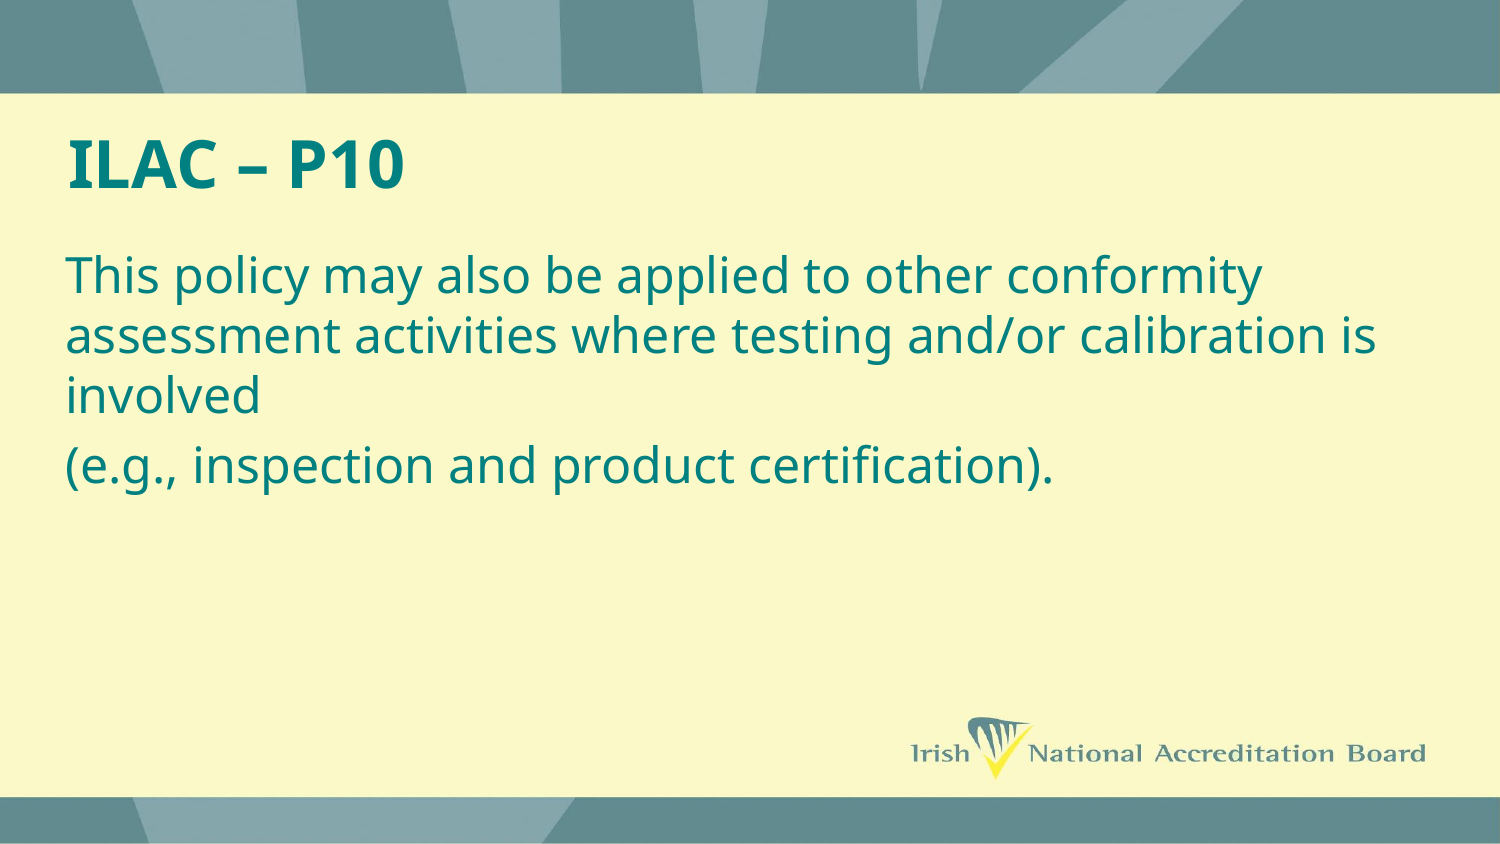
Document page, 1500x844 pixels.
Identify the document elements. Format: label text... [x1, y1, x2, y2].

list This policy may also be applied to other conformity assessment activities where testing and/or calibration is involved (e.g., inspection and product certification). [64, 243, 1471, 688]
title ILAC – P10 [52, 126, 1448, 198]
picture [0, 0, 1500, 844]
